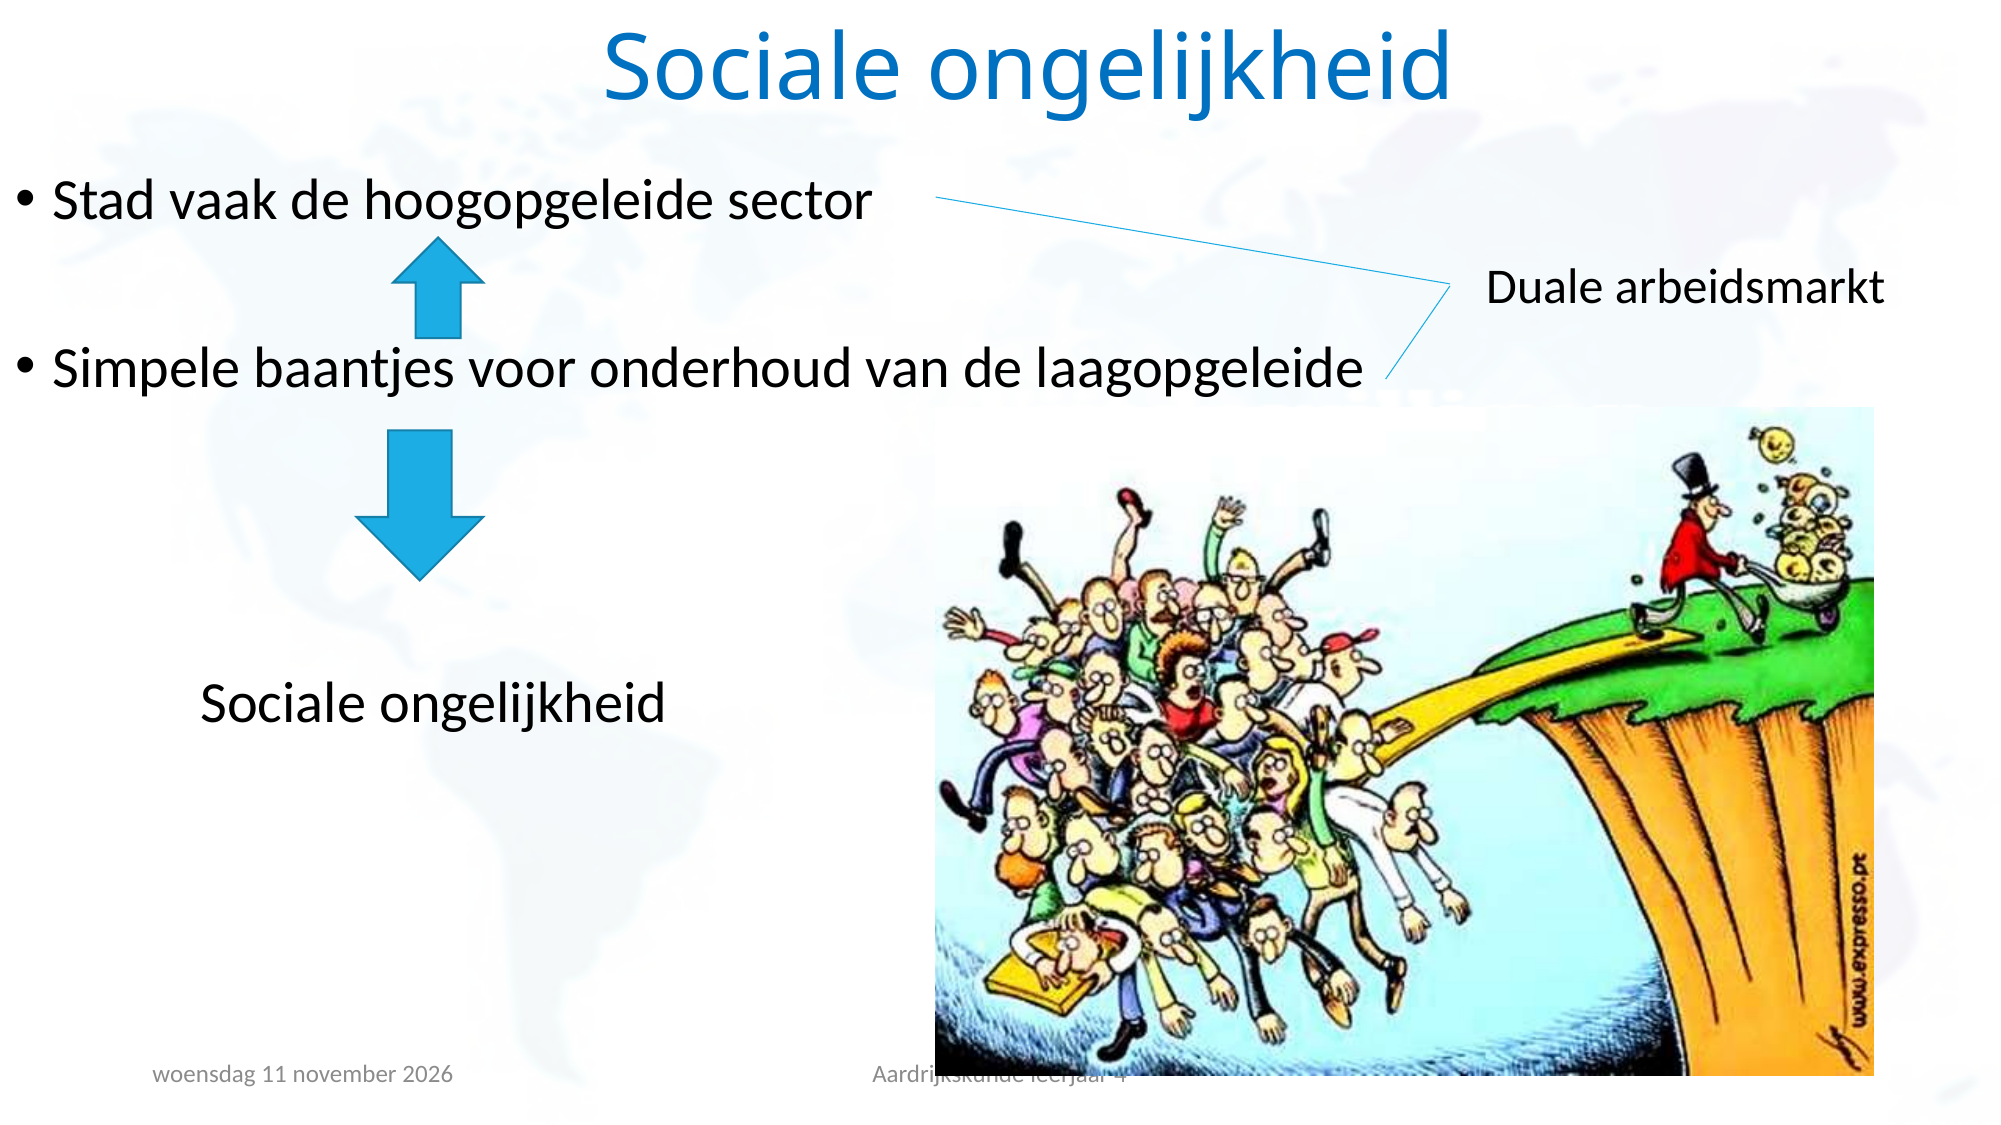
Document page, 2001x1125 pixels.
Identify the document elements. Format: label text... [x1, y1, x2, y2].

footer Aardrijkskunde leerjaar 4 [662, 1042, 1338, 1103]
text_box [1385, 285, 1451, 379]
title Sociale ongelijkheid [587, 0, 2000, 179]
text_box [390, 236, 486, 340]
picture [935, 407, 1874, 1076]
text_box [935, 197, 1451, 284]
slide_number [137, 1042, 588, 1103]
list Stad vaak de hoogopgeleide sector Simpele baantjes voor onderhoud van de laagopgeleide Sociale ongelijkheid [0, 161, 1725, 876]
text_box [353, 429, 486, 582]
text_box Duale arbeidsmarkt [1471, 245, 1901, 321]
